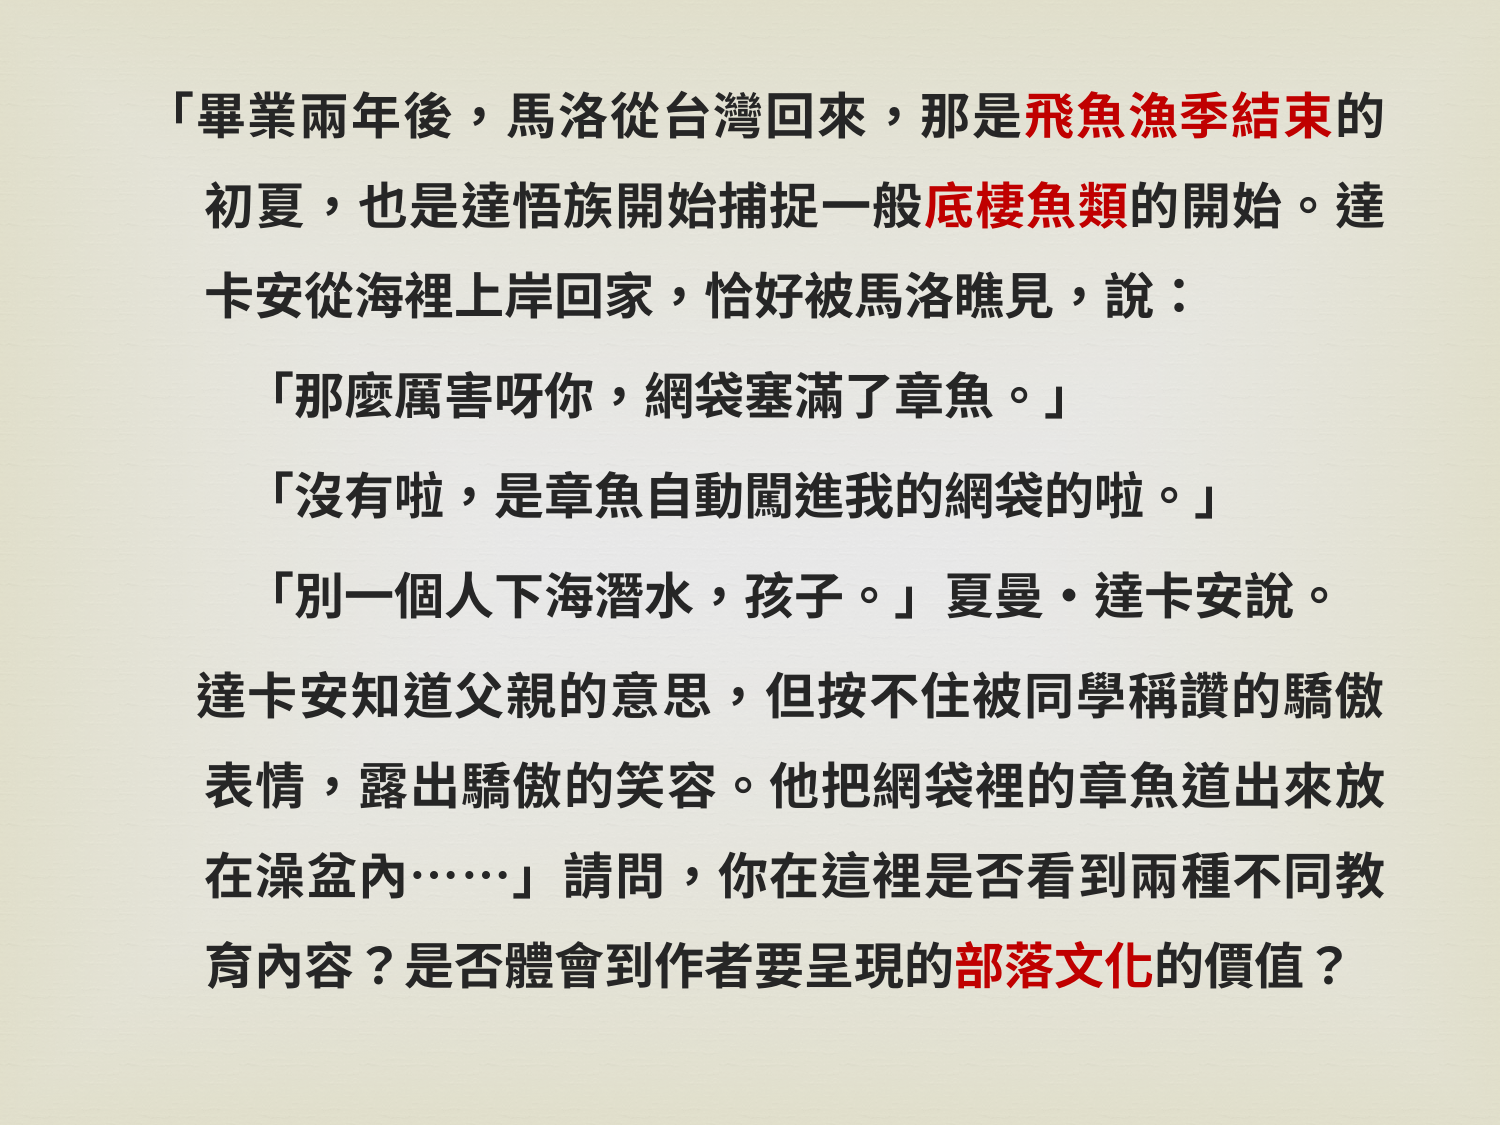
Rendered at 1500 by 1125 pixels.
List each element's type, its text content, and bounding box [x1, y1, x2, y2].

list 「畢業兩年後，馬洛從台灣回來，那是飛魚漁季結束的初夏，也是達悟族開始捕捉一般底棲魚類的開始。達卡安從海裡上岸回家，恰好被馬洛瞧見，說： 「那麼厲害呀你，網袋塞滿了章魚。」 「沒有啦，是章魚自動闖進我的網袋的啦。」 「別一個人下海潛水，孩子。」夏曼‧達卡安說。 達卡安知道父親的意思，但按不住被同學稱讚的驕傲表情，露出驕傲的笑容。他把網袋裡的章魚道出來放在澡盆內……」請問，你在這裡是否看到兩種不同教育內容？是否體會到作者要呈現的部落文化的價值？ [129, 46, 1401, 1091]
